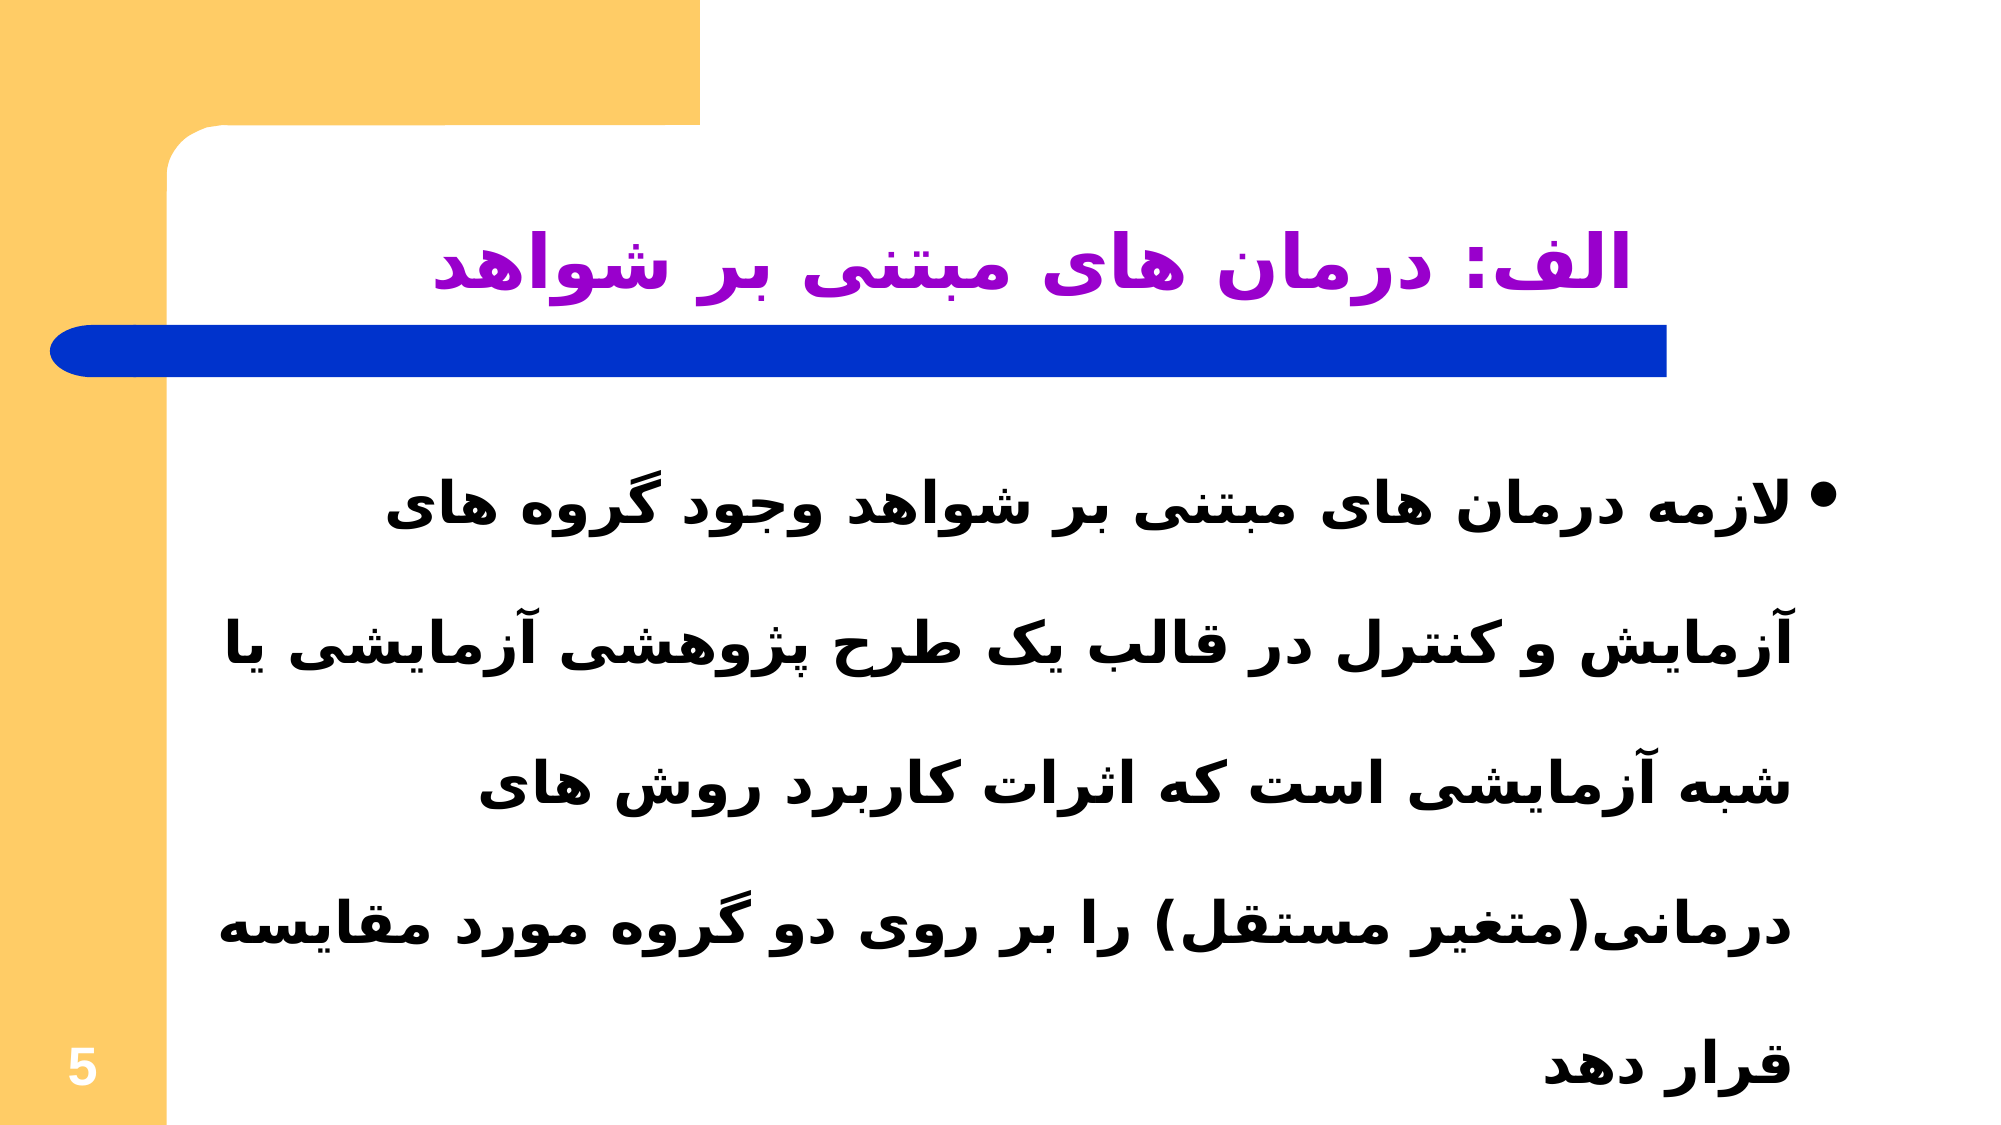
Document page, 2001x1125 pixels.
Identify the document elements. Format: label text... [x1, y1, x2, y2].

title الف: درمان های مبتنی بر شواهد [166, 125, 1900, 313]
slide_number 5 [18, 1023, 148, 1105]
list لازمه درمان های مبتنی بر شواهد وجود گروه های آزمایش و کنترل در قالب یک طرح پژوهشی آزمایشی یا شبه آزمایشی است که اثرات کاربرد روش های درمانی(متغیر مستقل) را بر روی دو گروه مورد مقایسه قرار دهد [183, 387, 1866, 999]
